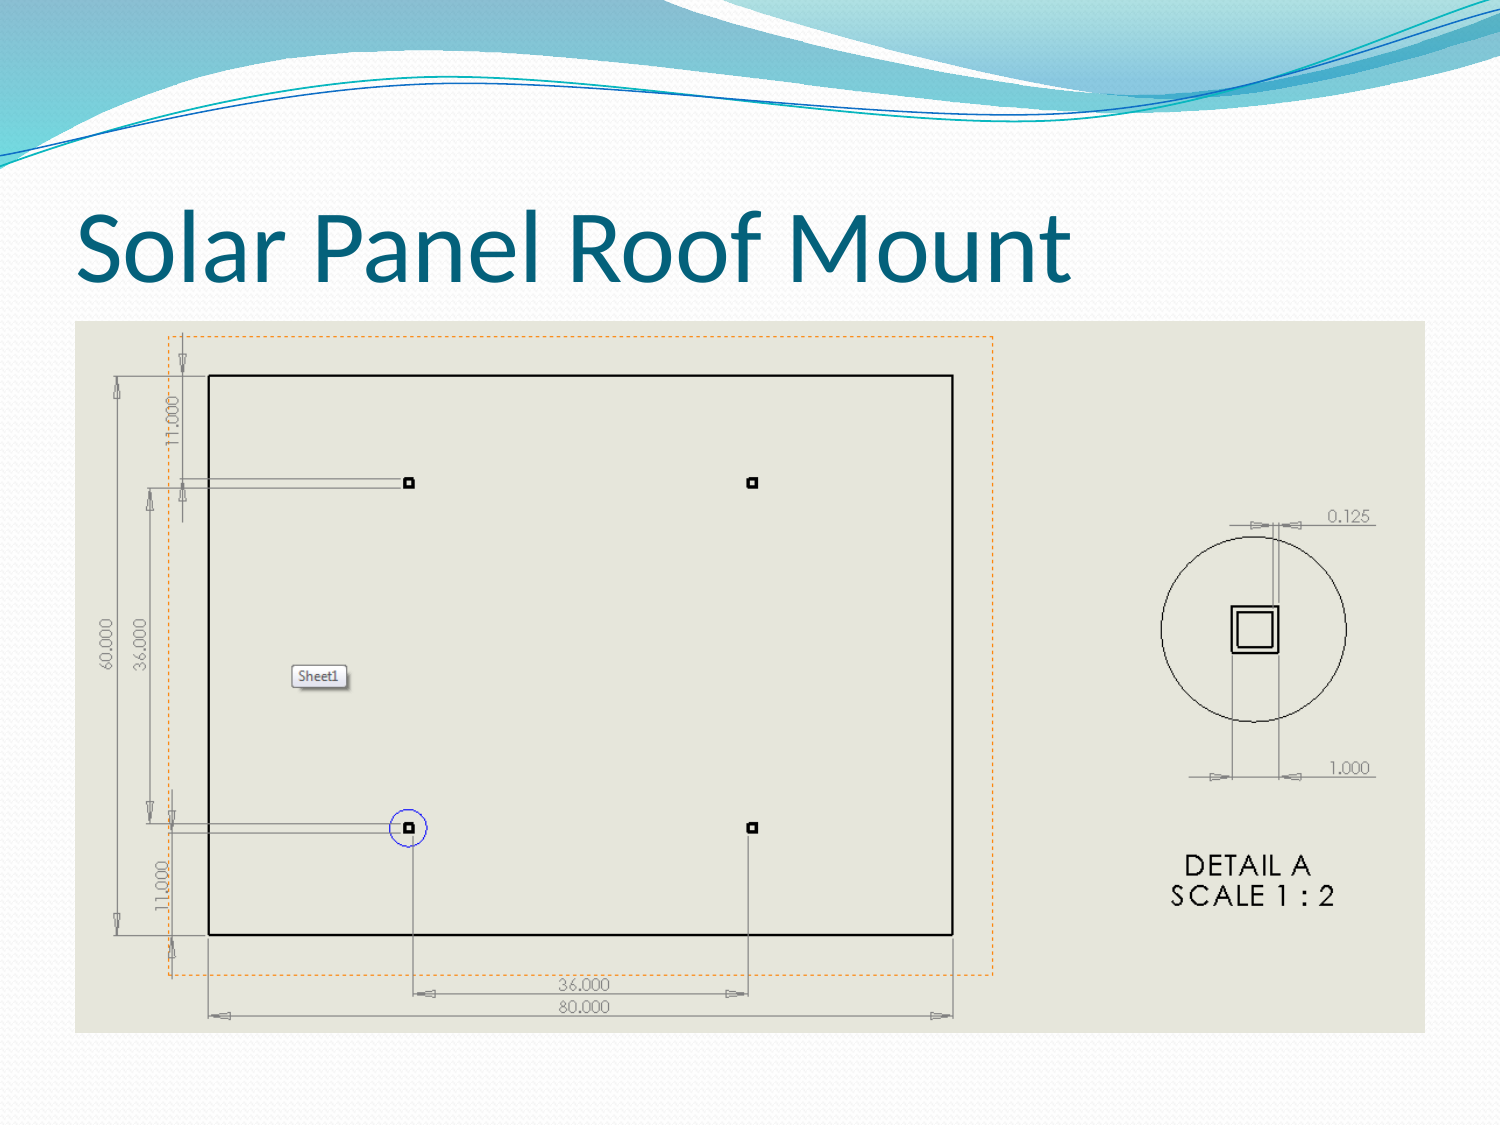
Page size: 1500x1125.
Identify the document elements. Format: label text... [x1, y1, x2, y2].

title Solar Panel Roof Mount [75, 115, 1425, 303]
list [74, 321, 1426, 1034]
